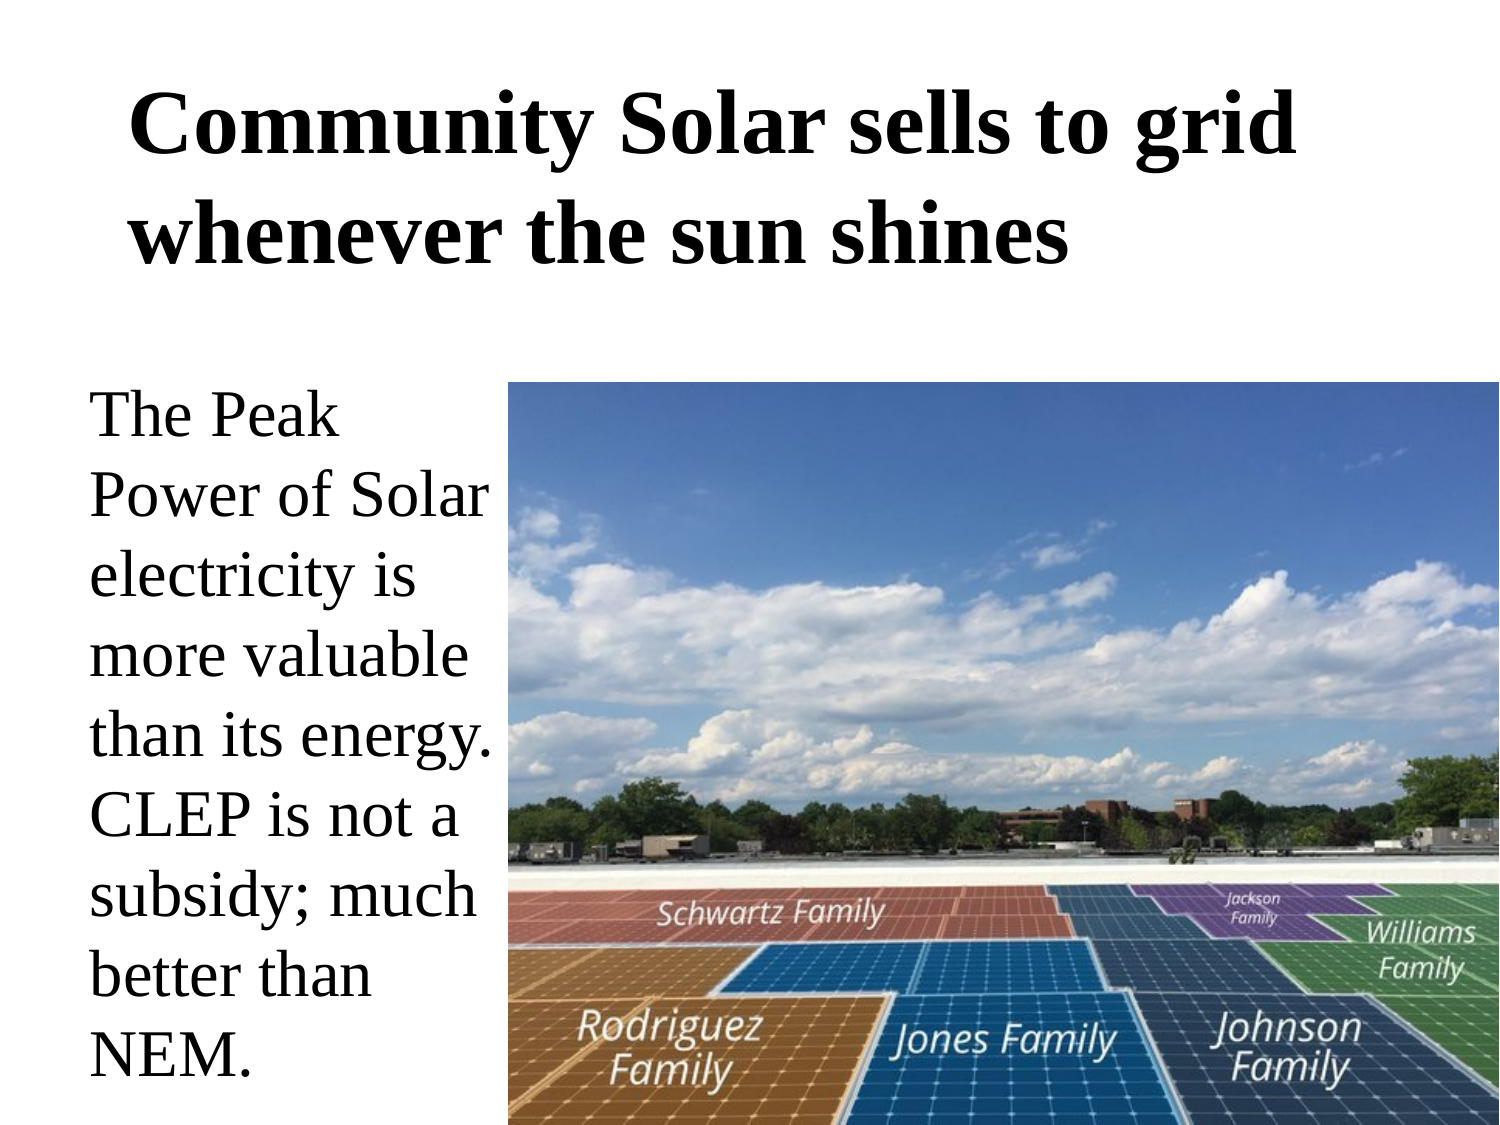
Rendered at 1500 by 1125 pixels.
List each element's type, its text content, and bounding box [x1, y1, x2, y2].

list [508, 382, 1499, 1125]
text_box Community Solar sells to grid whenever the sun shines [112, 54, 1425, 290]
text_box The Peak Power of Solar electricity is more valuable than its energy. CLEP is not a subsidy; much better than NEM. [74, 362, 525, 1098]
